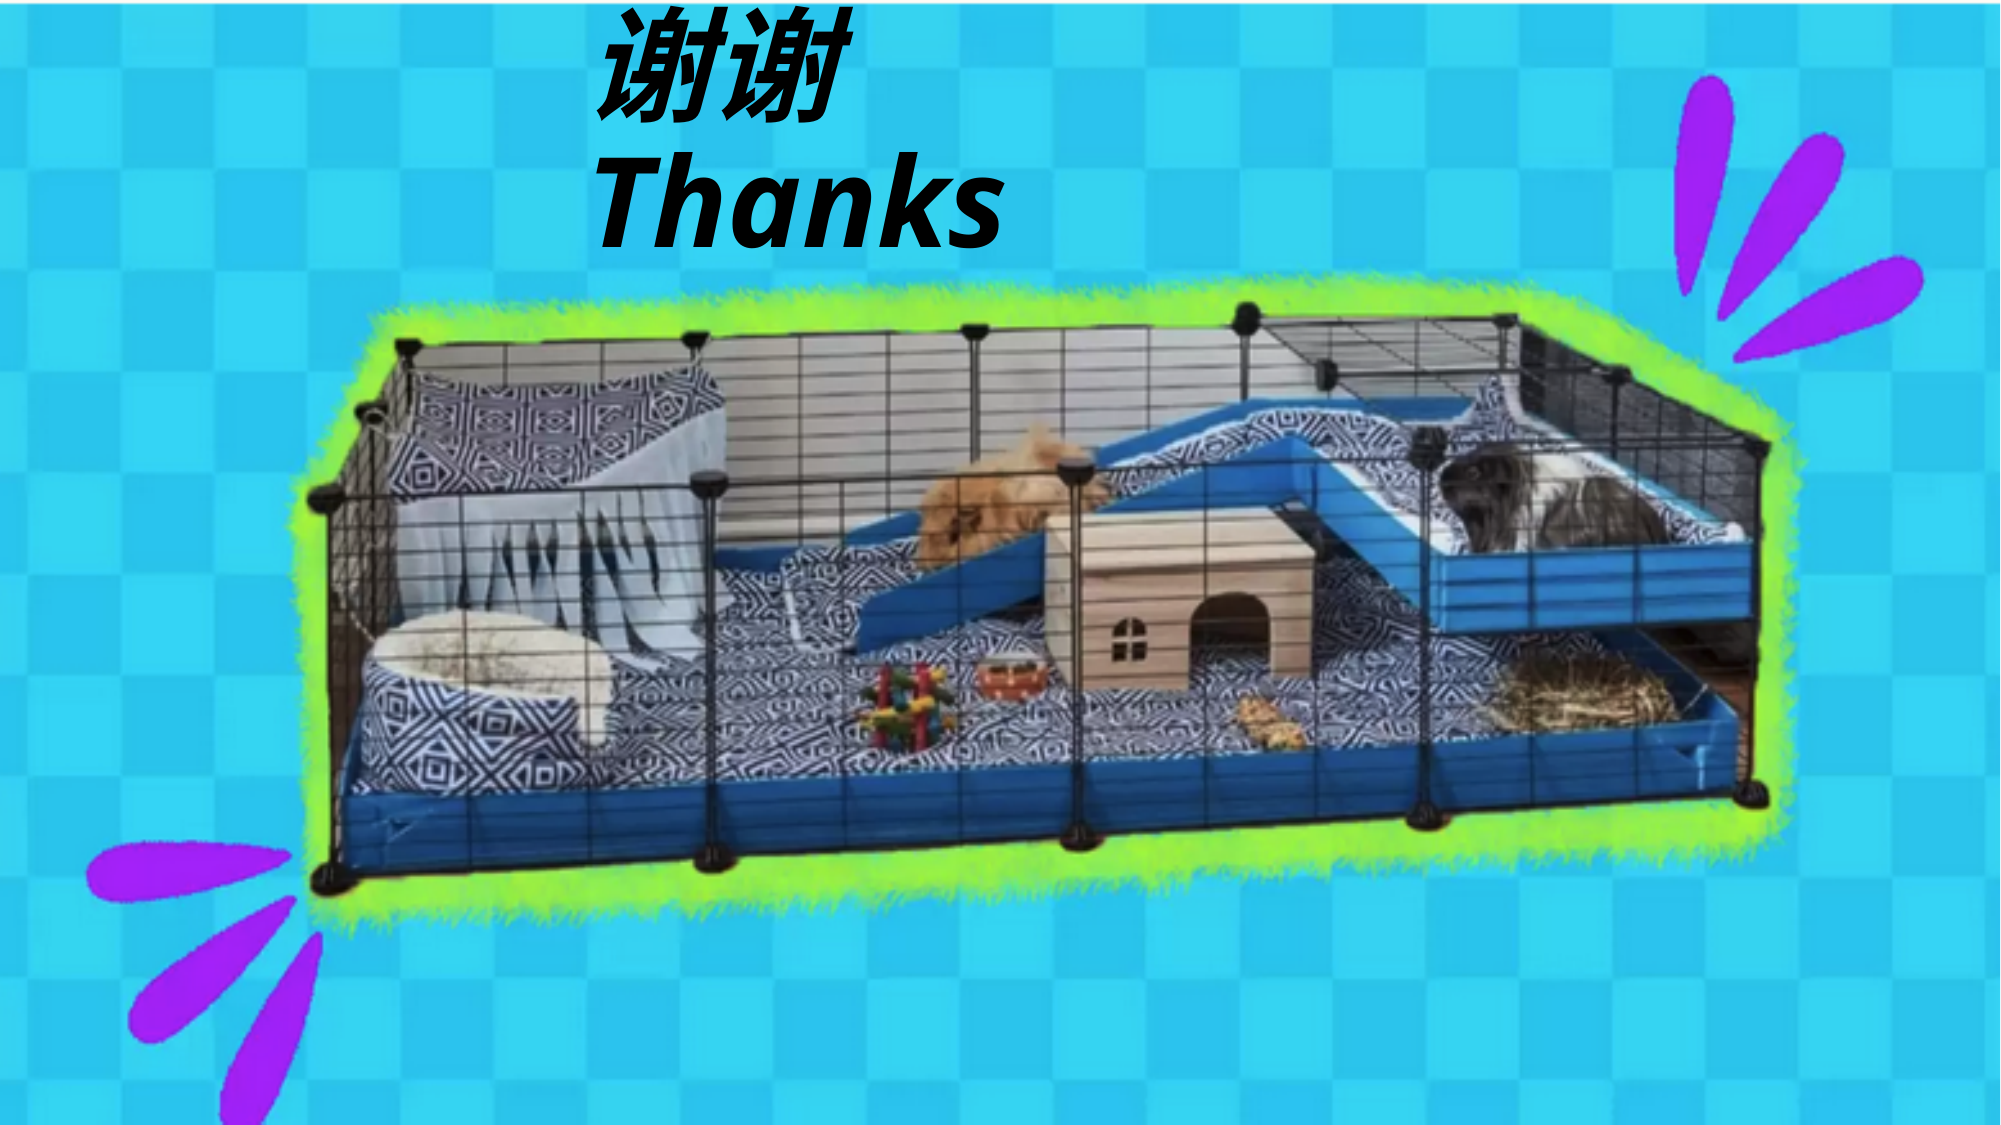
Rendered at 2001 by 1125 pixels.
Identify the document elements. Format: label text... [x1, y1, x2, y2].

picture [0, 0, 2001, 1125]
title 谢谢 Thanks [571, 30, 1429, 249]
